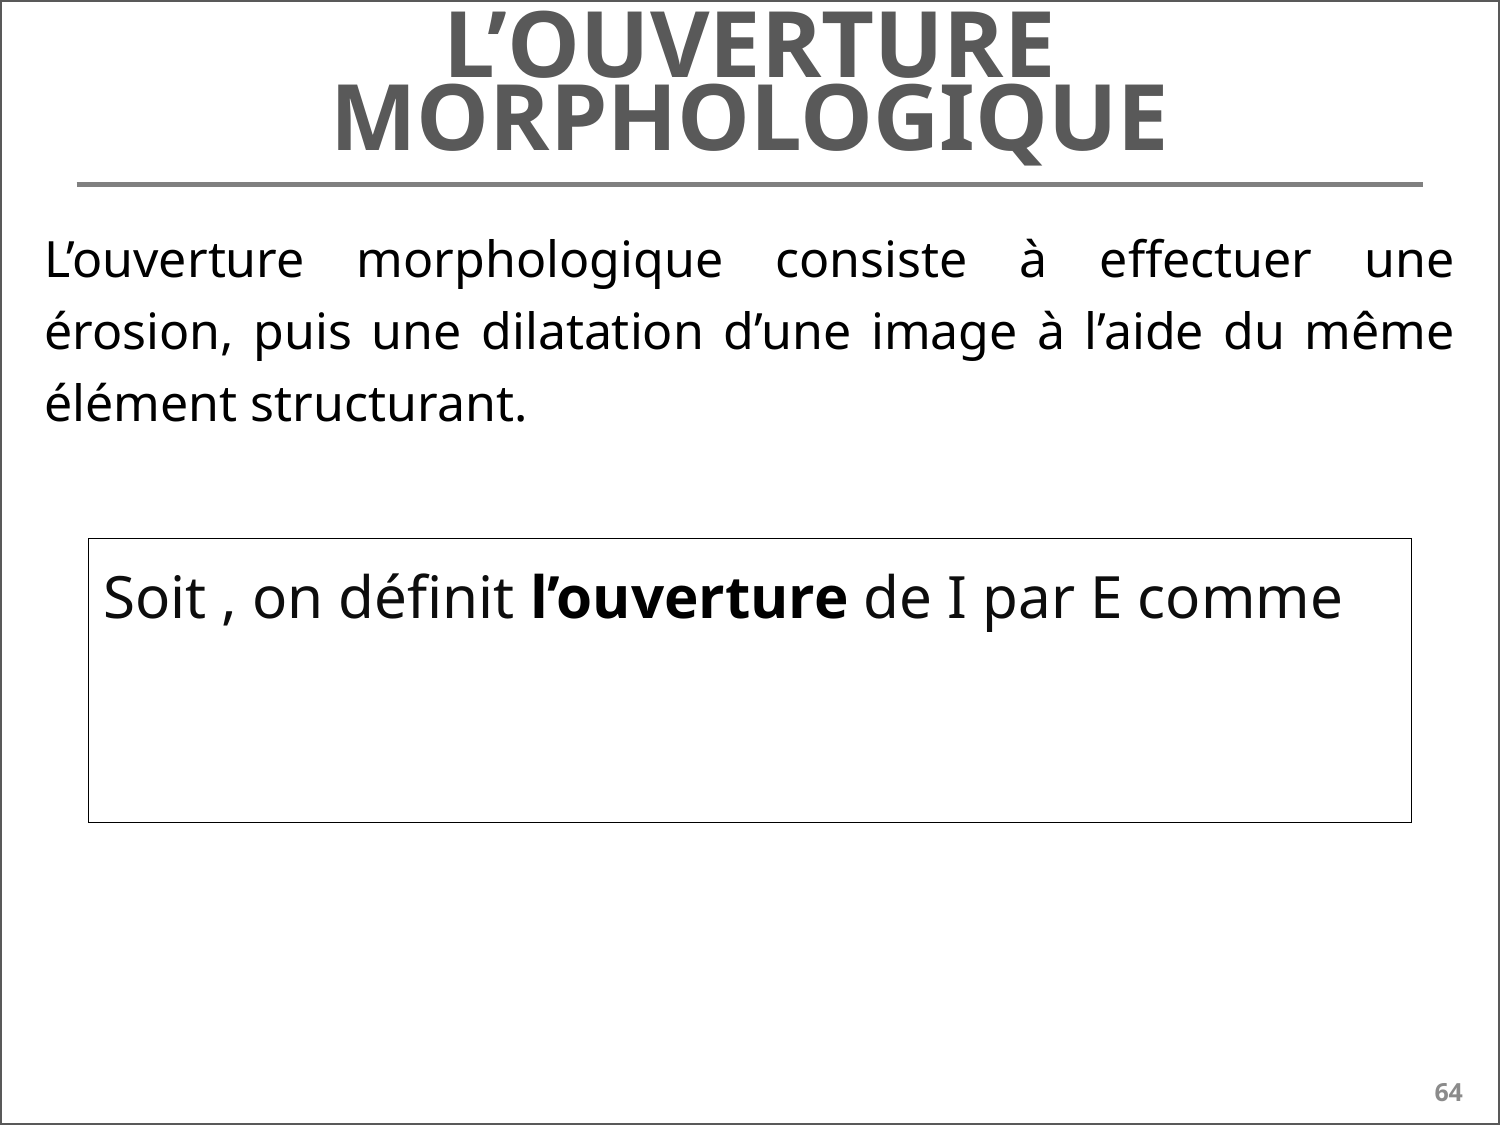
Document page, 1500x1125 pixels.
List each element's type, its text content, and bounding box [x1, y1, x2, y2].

title L’ouverture morphologique [75, 19, 1425, 173]
list L’ouverture morphologique consiste à effectuer une érosion, puis une dilatation d’une image à l’aide du même élément structurant. [29, 208, 1471, 1059]
slide_number 64 [1128, 1070, 1478, 1119]
